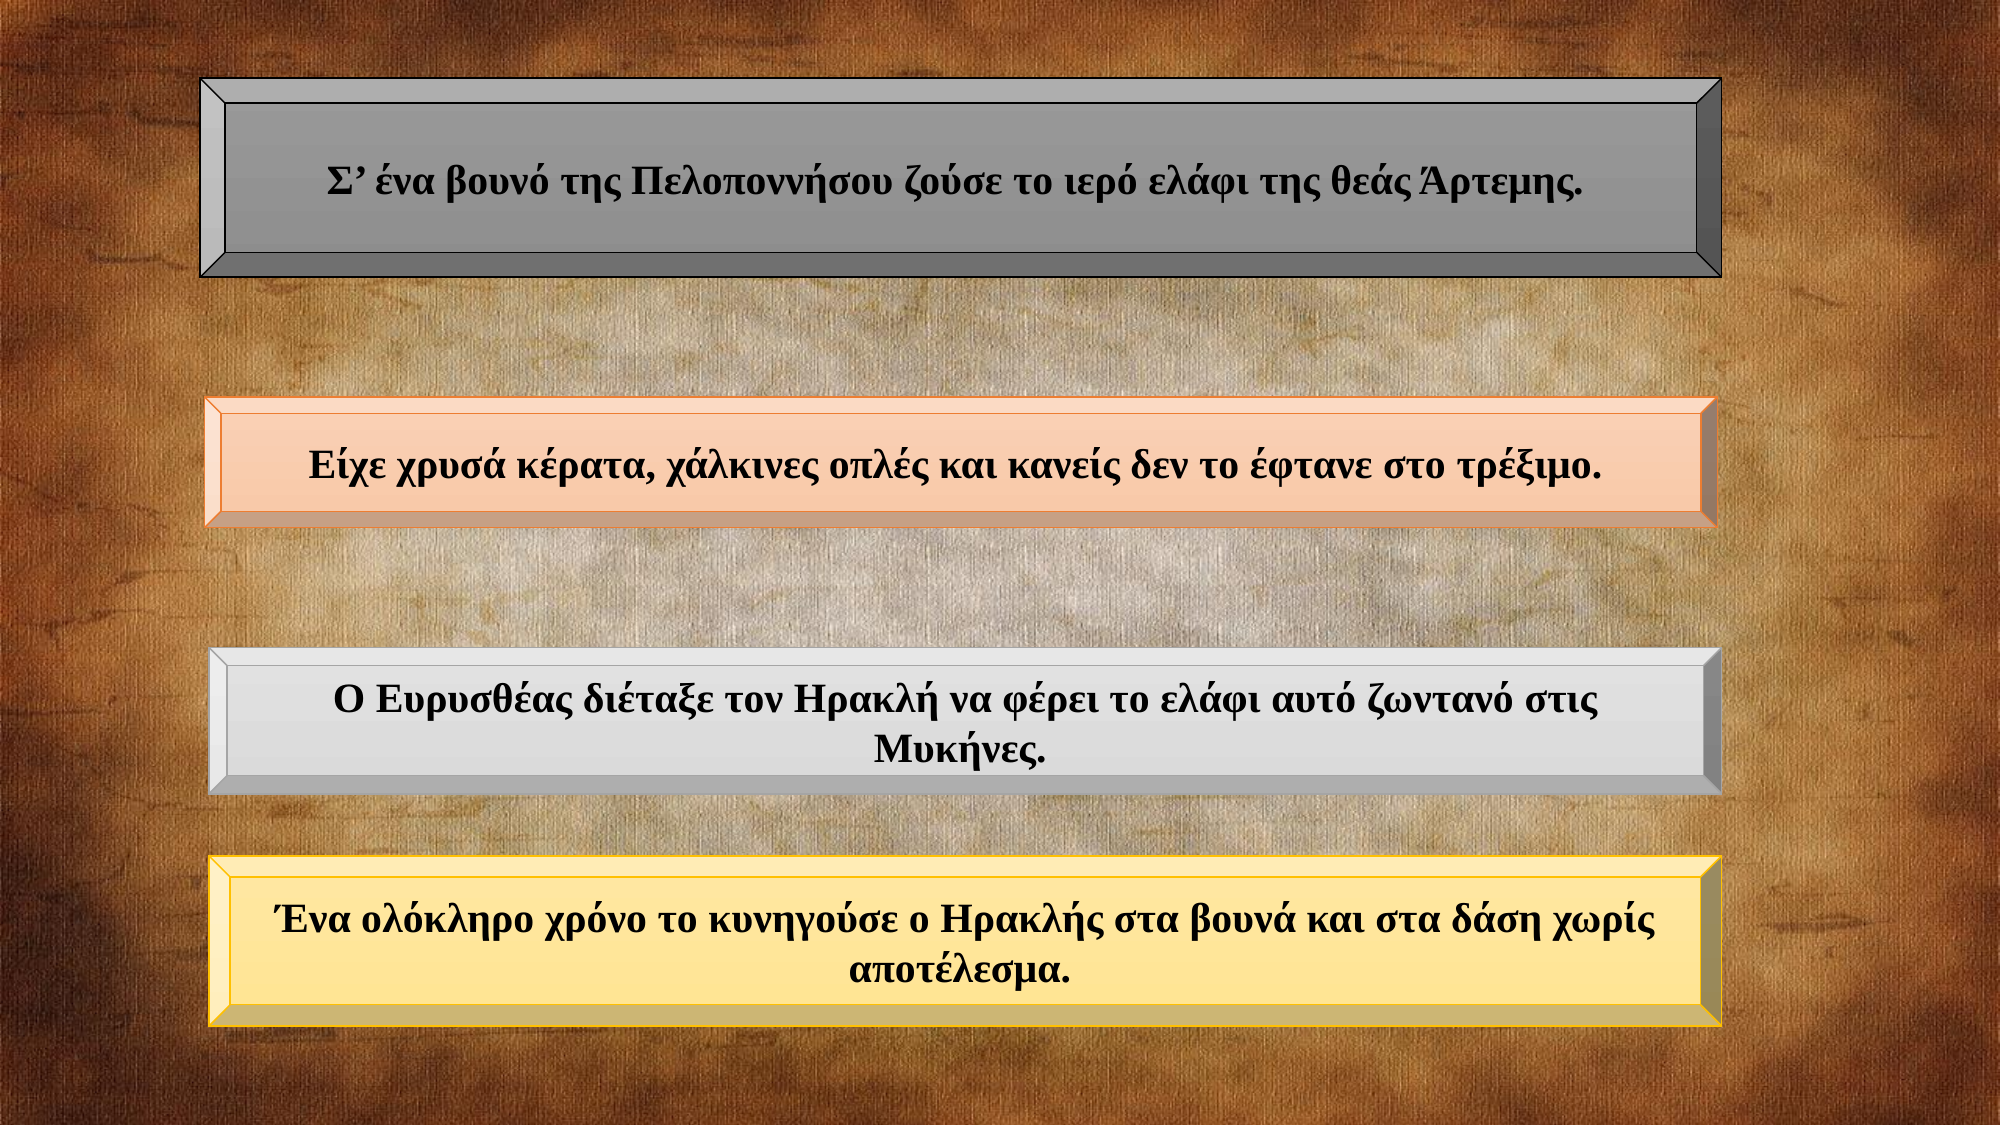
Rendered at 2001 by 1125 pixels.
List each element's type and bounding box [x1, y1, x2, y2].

list [0, 0, 2000, 1125]
